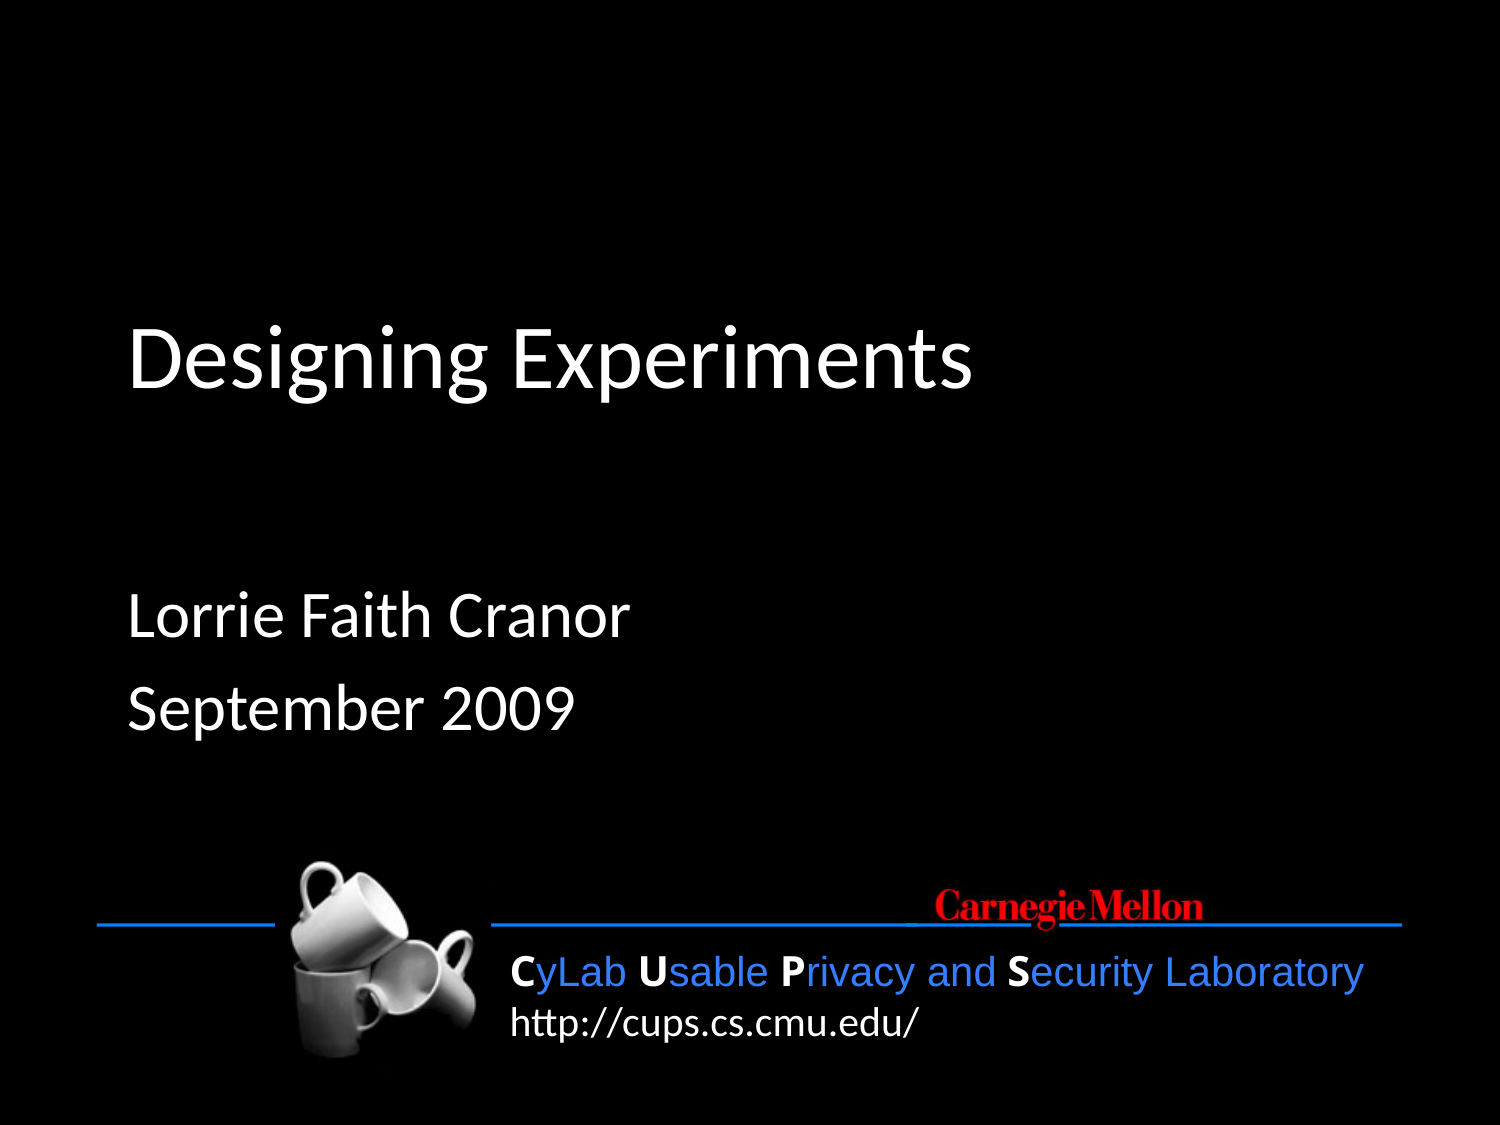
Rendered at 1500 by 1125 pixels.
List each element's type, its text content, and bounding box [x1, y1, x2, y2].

picture [275, 851, 492, 1075]
picture [930, 887, 1207, 933]
title Designing Experiments [112, 187, 1388, 517]
subtitle Lorrie Faith Cranor September 2009 [112, 563, 1163, 851]
